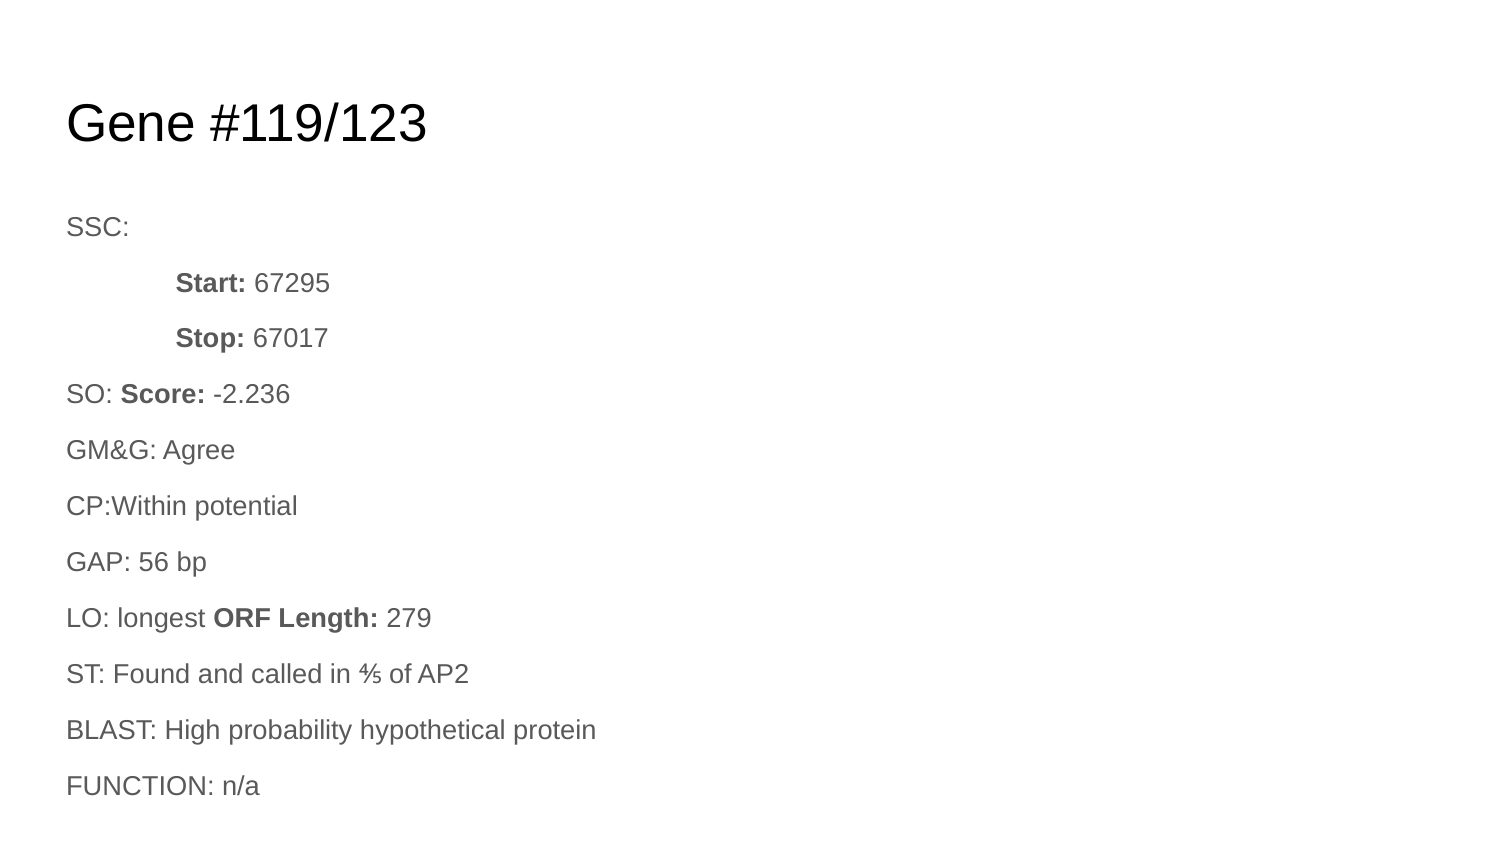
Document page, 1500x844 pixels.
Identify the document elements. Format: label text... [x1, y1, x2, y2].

title Gene #119/123 [51, 72, 1449, 167]
list SSC: Start: 67295 Stop: 67017 SO: Score: -2.236 GM&G: Agree CP:Within potential GAP: 56 bp LO: longest ORF Length: 279 ST: Found and called in ⅘ of AP2 BLAST: High probability hypothetical protein FUNCTION: n/a [51, 189, 1449, 822]
